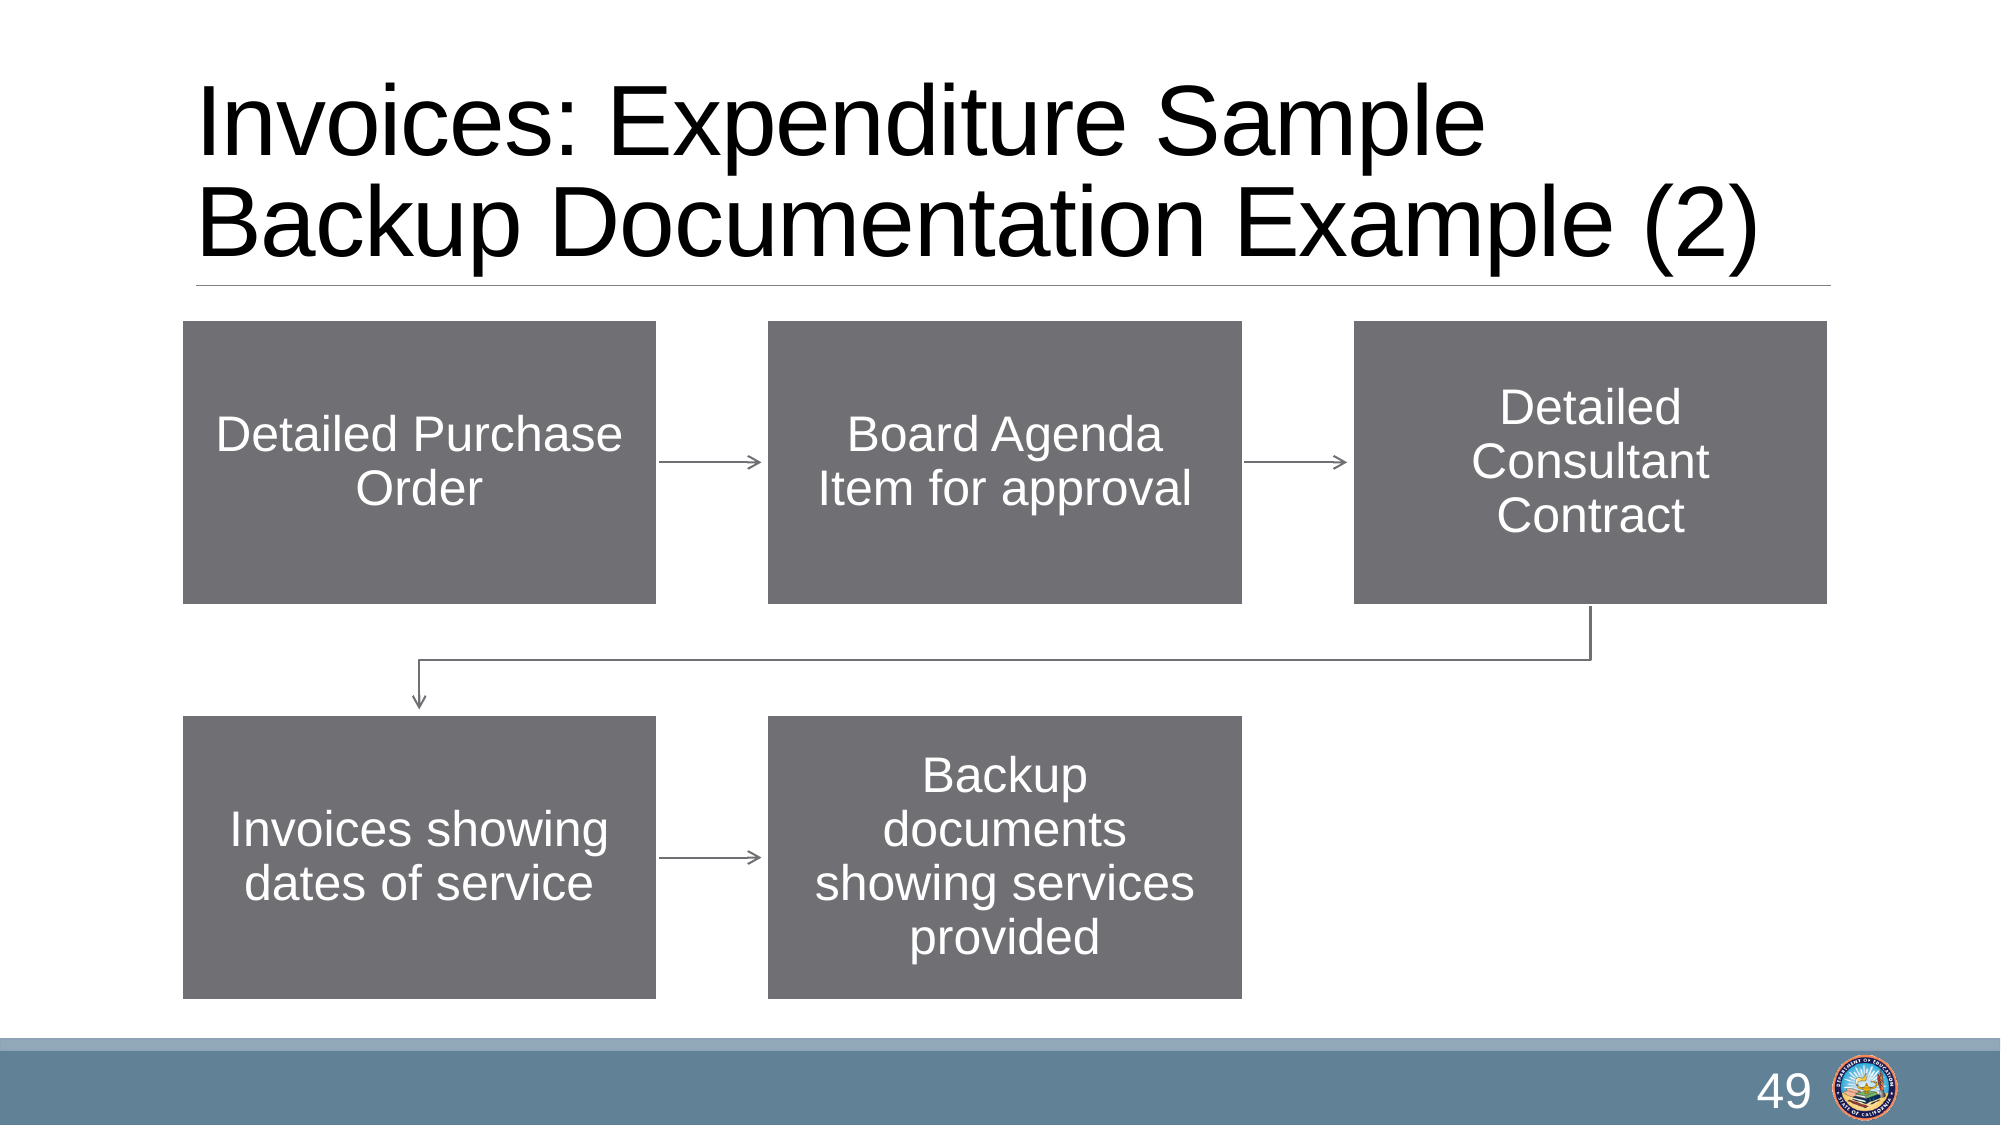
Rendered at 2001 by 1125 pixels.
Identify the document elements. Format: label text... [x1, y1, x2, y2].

picture [1832, 1055, 1899, 1122]
slide_number 49 [1611, 1059, 1828, 1119]
title Invoices: Expenditure Sample Backup Documentation Example (2) [179, 47, 1830, 285]
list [179, 302, 1831, 1018]
